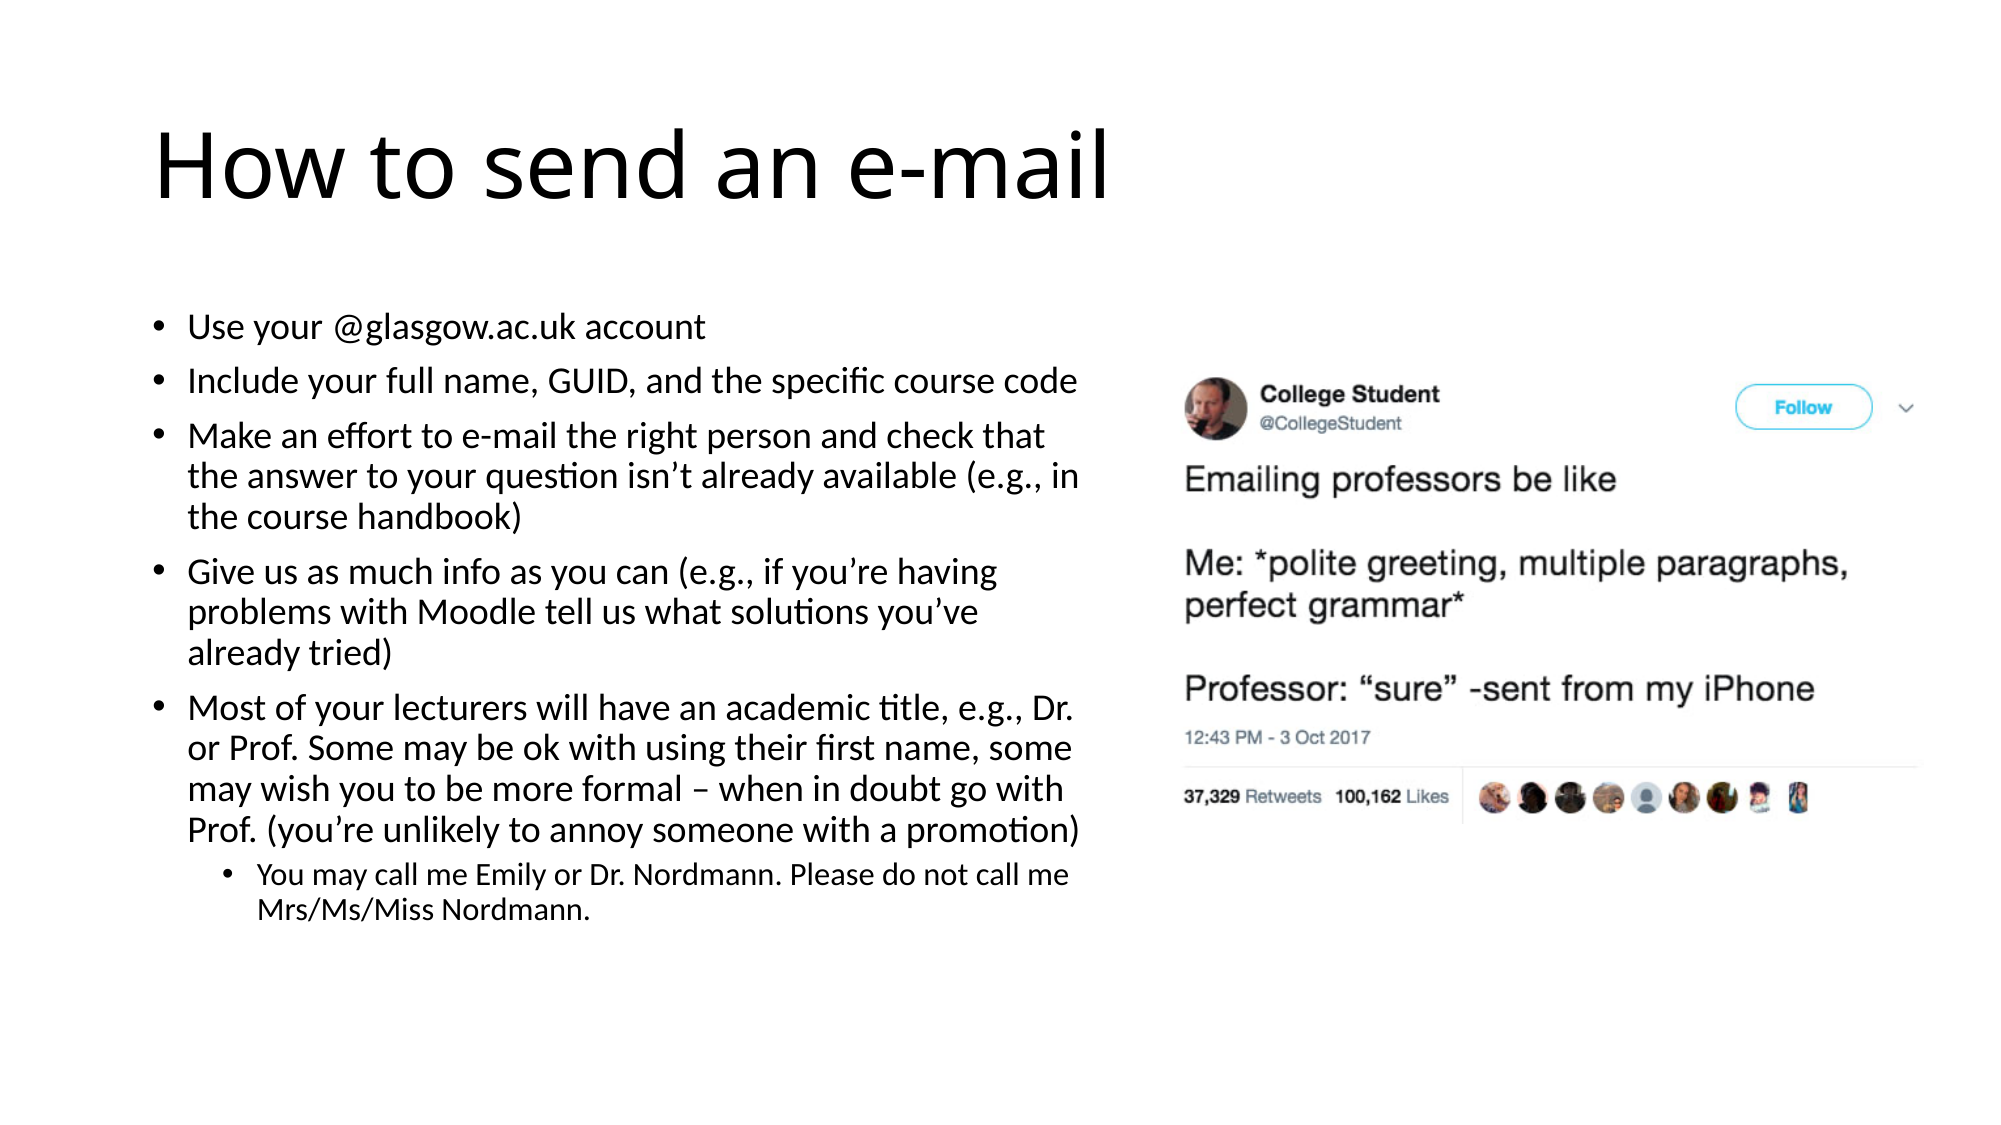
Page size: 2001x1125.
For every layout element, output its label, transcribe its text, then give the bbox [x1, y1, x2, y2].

list Use your @glasgow.ac.uk account Include your full name, GUID, and the specific course code Make an effort to e-mail the right person and check that the answer to your question isn’t already available (e.g., in the course handbook) Give us as much info as you can (e.g., if you’re having problems with Moodle tell us what solutions you’ve already tried) Most of your lecturers will have an academic title, e.g., Dr. or Prof. Some may be ok with using their first name, some may wish you to be more formal – when in doubt go with Prof. (you’re unlikely to annoy someone with a promotion) You may call me Emily or Dr. Nordmann. Please do not call me Mrs/Ms/Miss Nordmann. [137, 299, 1109, 1014]
title How to send an e-mail [137, 59, 1863, 278]
picture [1160, 371, 1924, 824]
